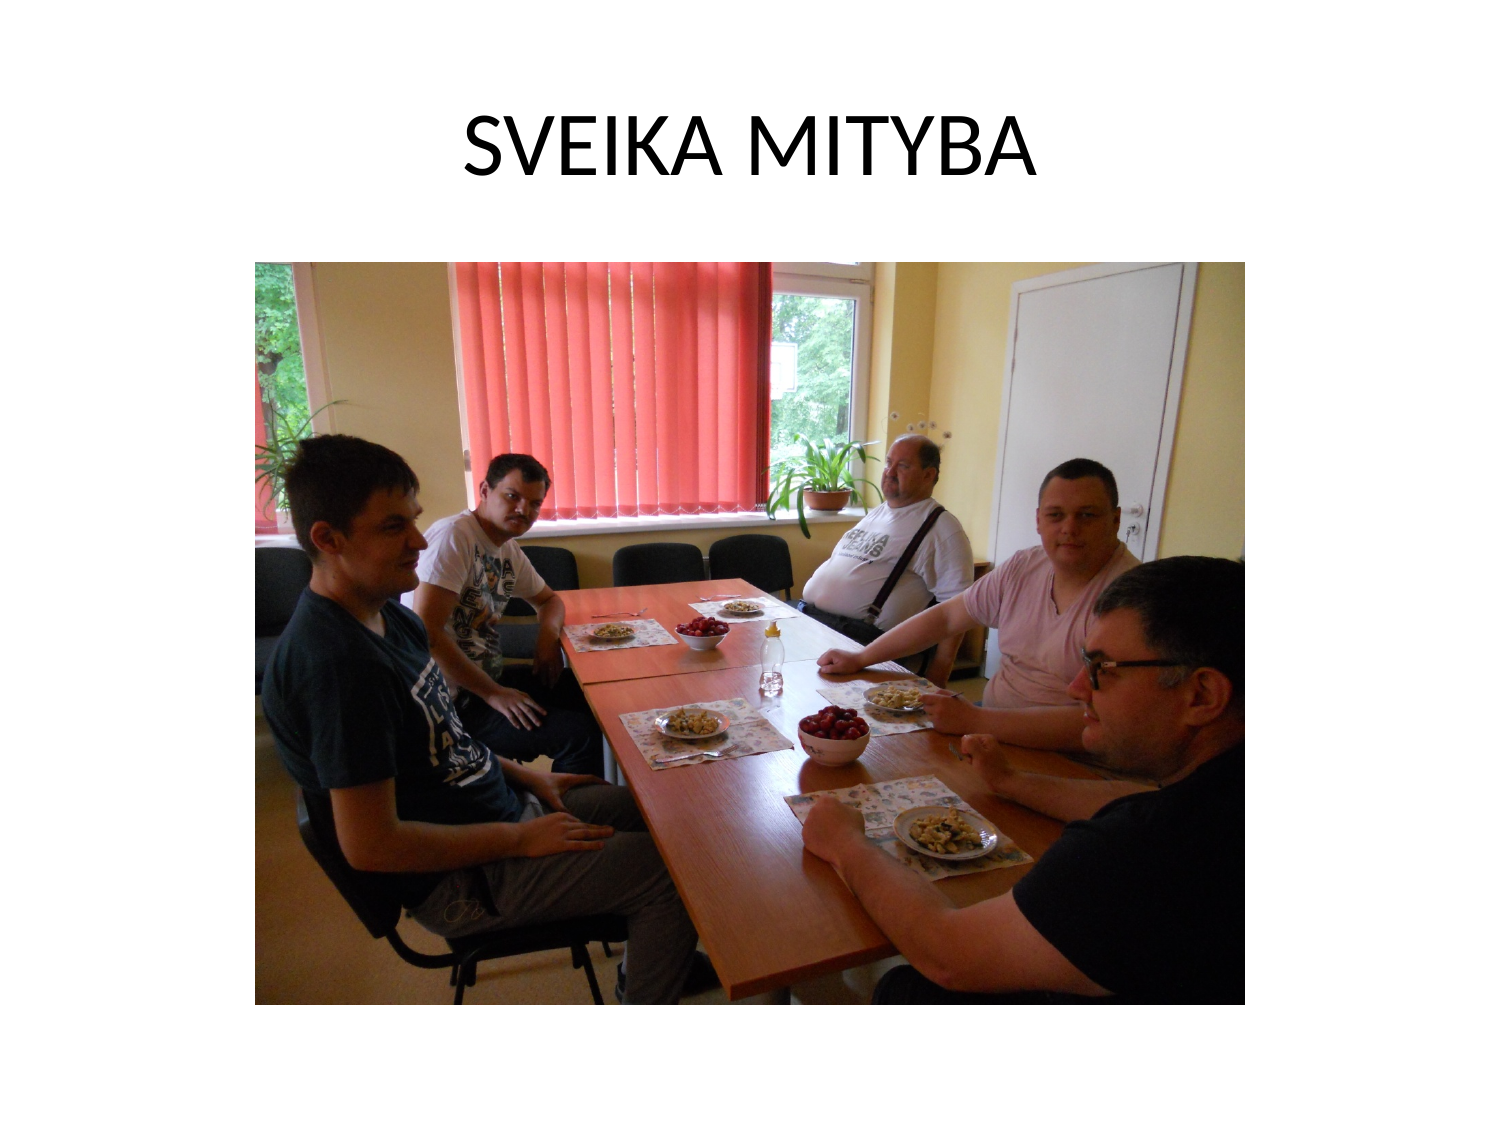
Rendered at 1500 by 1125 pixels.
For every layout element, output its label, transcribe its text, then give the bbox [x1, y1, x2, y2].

title SVEIKA MITYBA [75, 45, 1425, 233]
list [254, 262, 1246, 1006]
